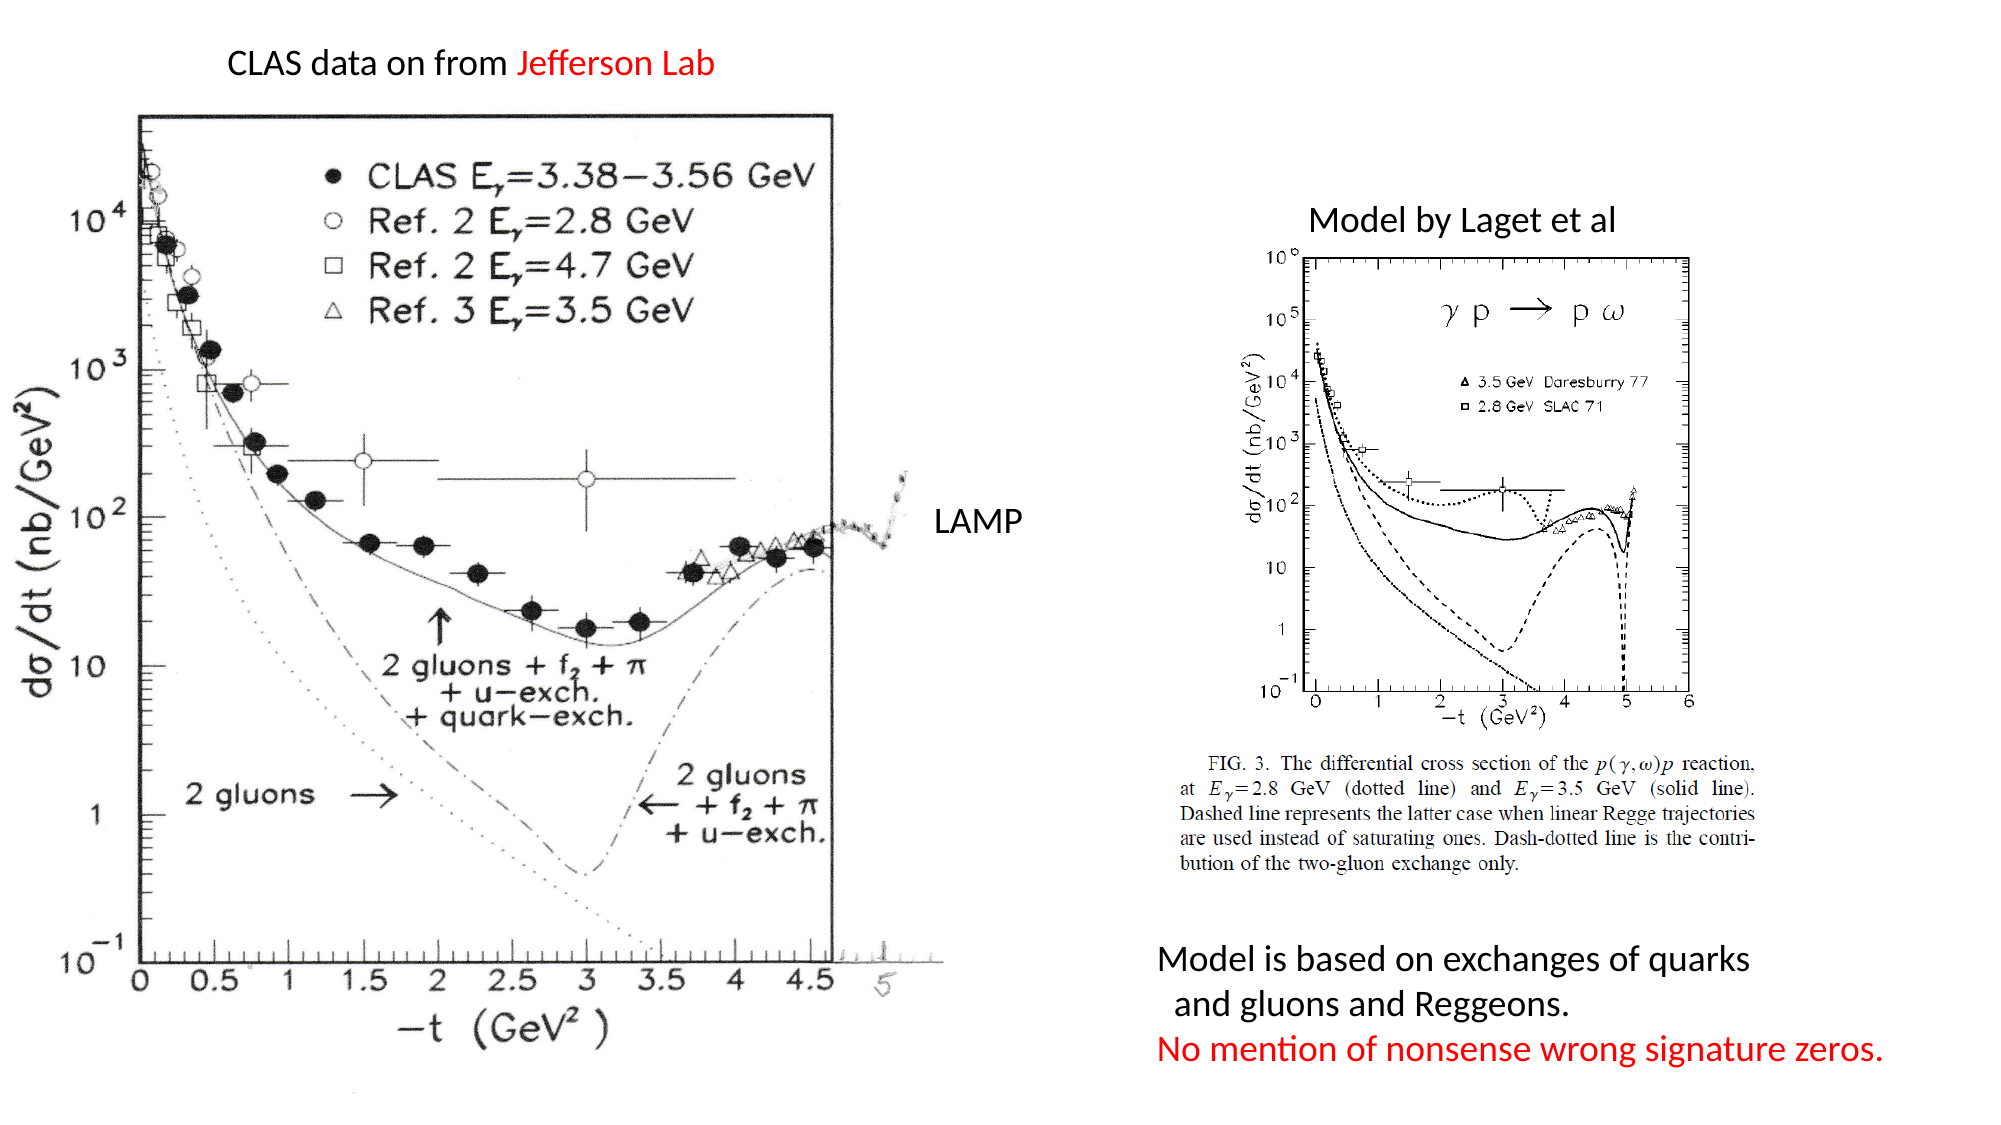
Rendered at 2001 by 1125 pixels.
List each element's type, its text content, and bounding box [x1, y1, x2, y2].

text_box Model by Laget et al [1293, 187, 1641, 248]
text_box Model is based on exchanges of quarks and gluons and Reggeons. No mention of nonsense wrong signature zeros. [1142, 926, 1901, 1077]
text_box LAMP [944, 488, 1038, 549]
picture [1163, 248, 1771, 876]
picture [0, 90, 944, 1102]
